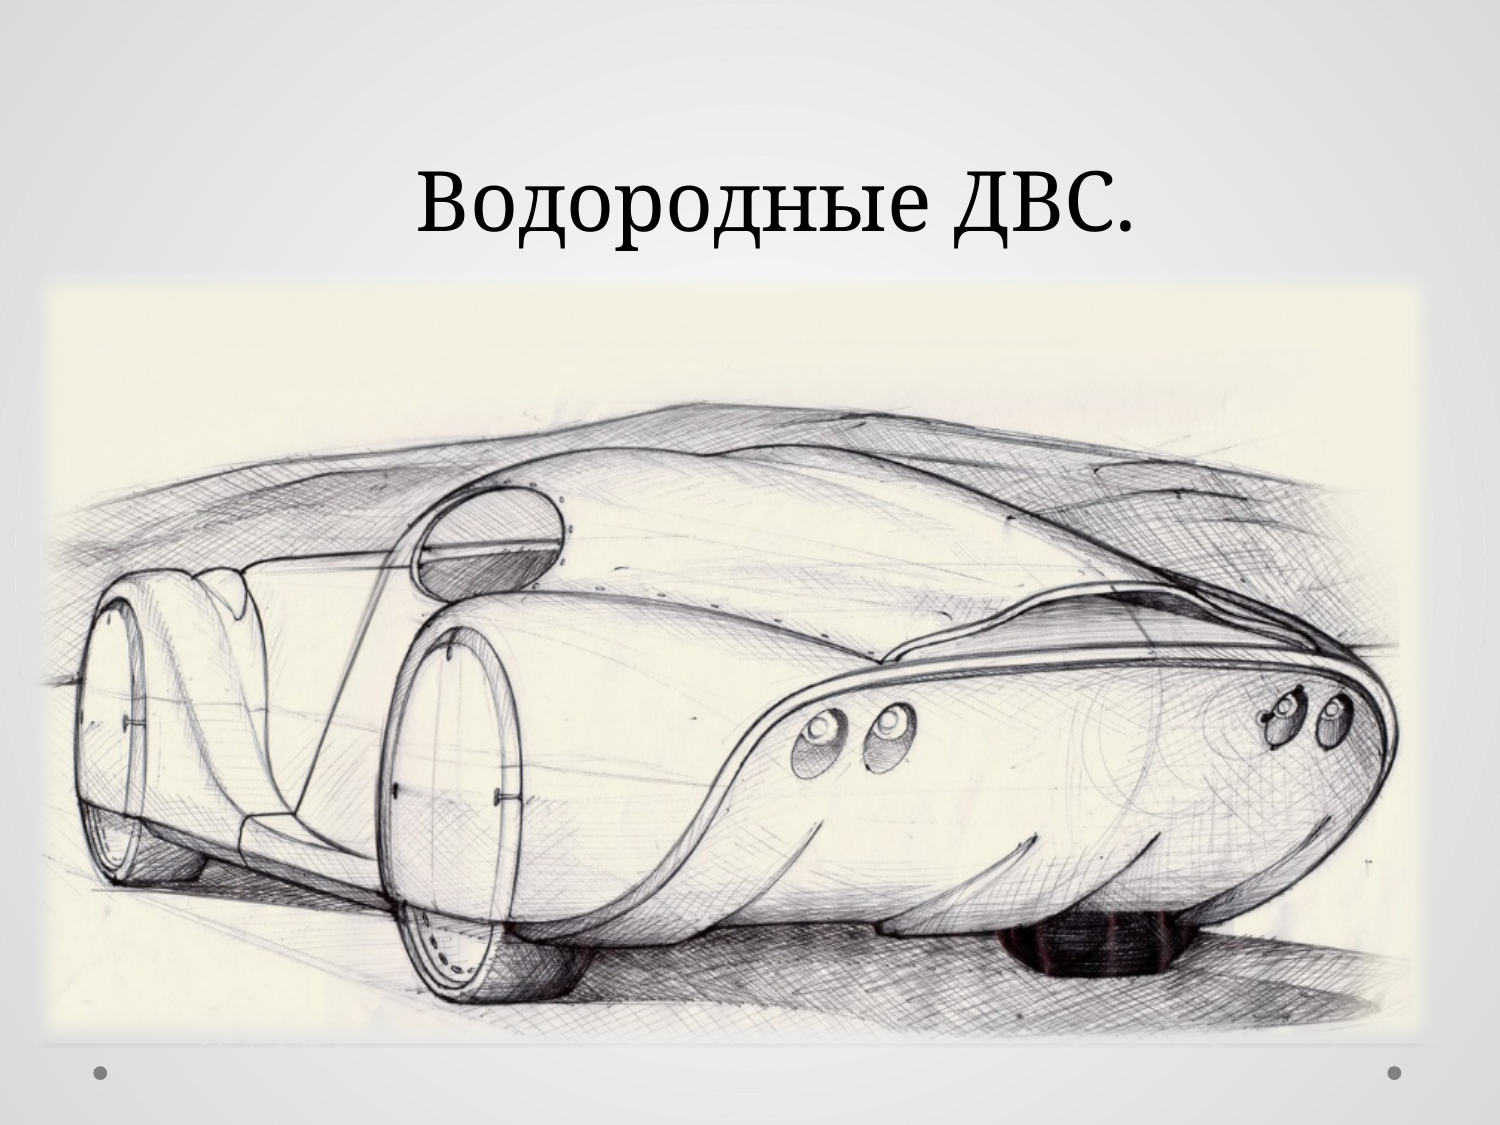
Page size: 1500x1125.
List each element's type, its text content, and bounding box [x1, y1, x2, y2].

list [29, 266, 1443, 1049]
title Водородные ДВС. [218, 30, 1335, 256]
